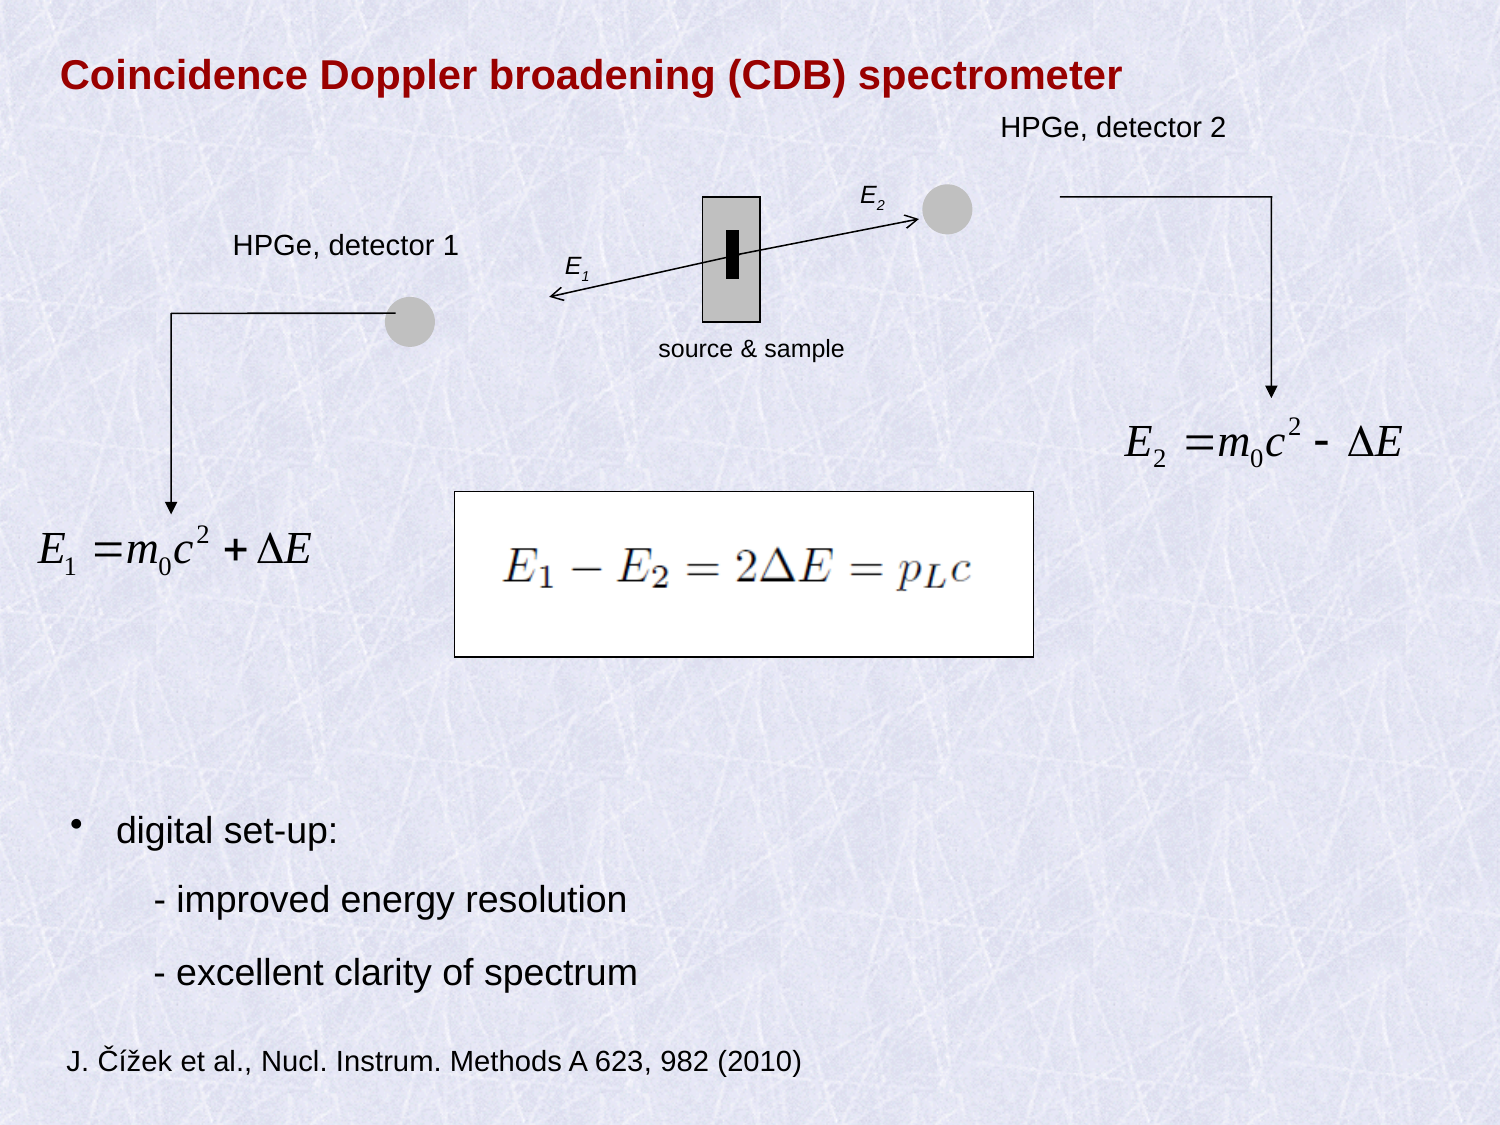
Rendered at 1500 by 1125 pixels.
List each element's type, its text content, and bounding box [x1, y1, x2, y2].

text_box [739, 214, 919, 254]
text_box [384, 296, 435, 347]
text_box [549, 254, 741, 301]
text_box - excellent clarity of spectrum [138, 940, 654, 1001]
text_box E1 [550, 242, 605, 292]
picture [0, 0, 1500, 1125]
text_box Coincidence Doppler broadening (CDB) spectrometer [45, 40, 1138, 105]
text_box digital set-up: [55, 798, 354, 859]
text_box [29, 514, 325, 588]
text_box [726, 230, 739, 257]
text_box E2 [845, 171, 900, 221]
text_box HPGe, detector 1 [217, 218, 474, 269]
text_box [454, 491, 1034, 658]
text_box - improved energy resolution [138, 868, 643, 928]
text_box HPGe, detector 2 [985, 100, 1250, 151]
text_box [164, 313, 178, 512]
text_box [1115, 405, 1415, 480]
text_box [702, 196, 760, 262]
text_box [922, 184, 973, 235]
text_box [1265, 196, 1278, 399]
text_box J. Čížek et al., Nucl. Instrum. Methods A 623, 982 (2010) [51, 1034, 826, 1085]
text_box [702, 251, 760, 322]
text_box source & sample [643, 325, 860, 370]
text_box [726, 255, 739, 278]
